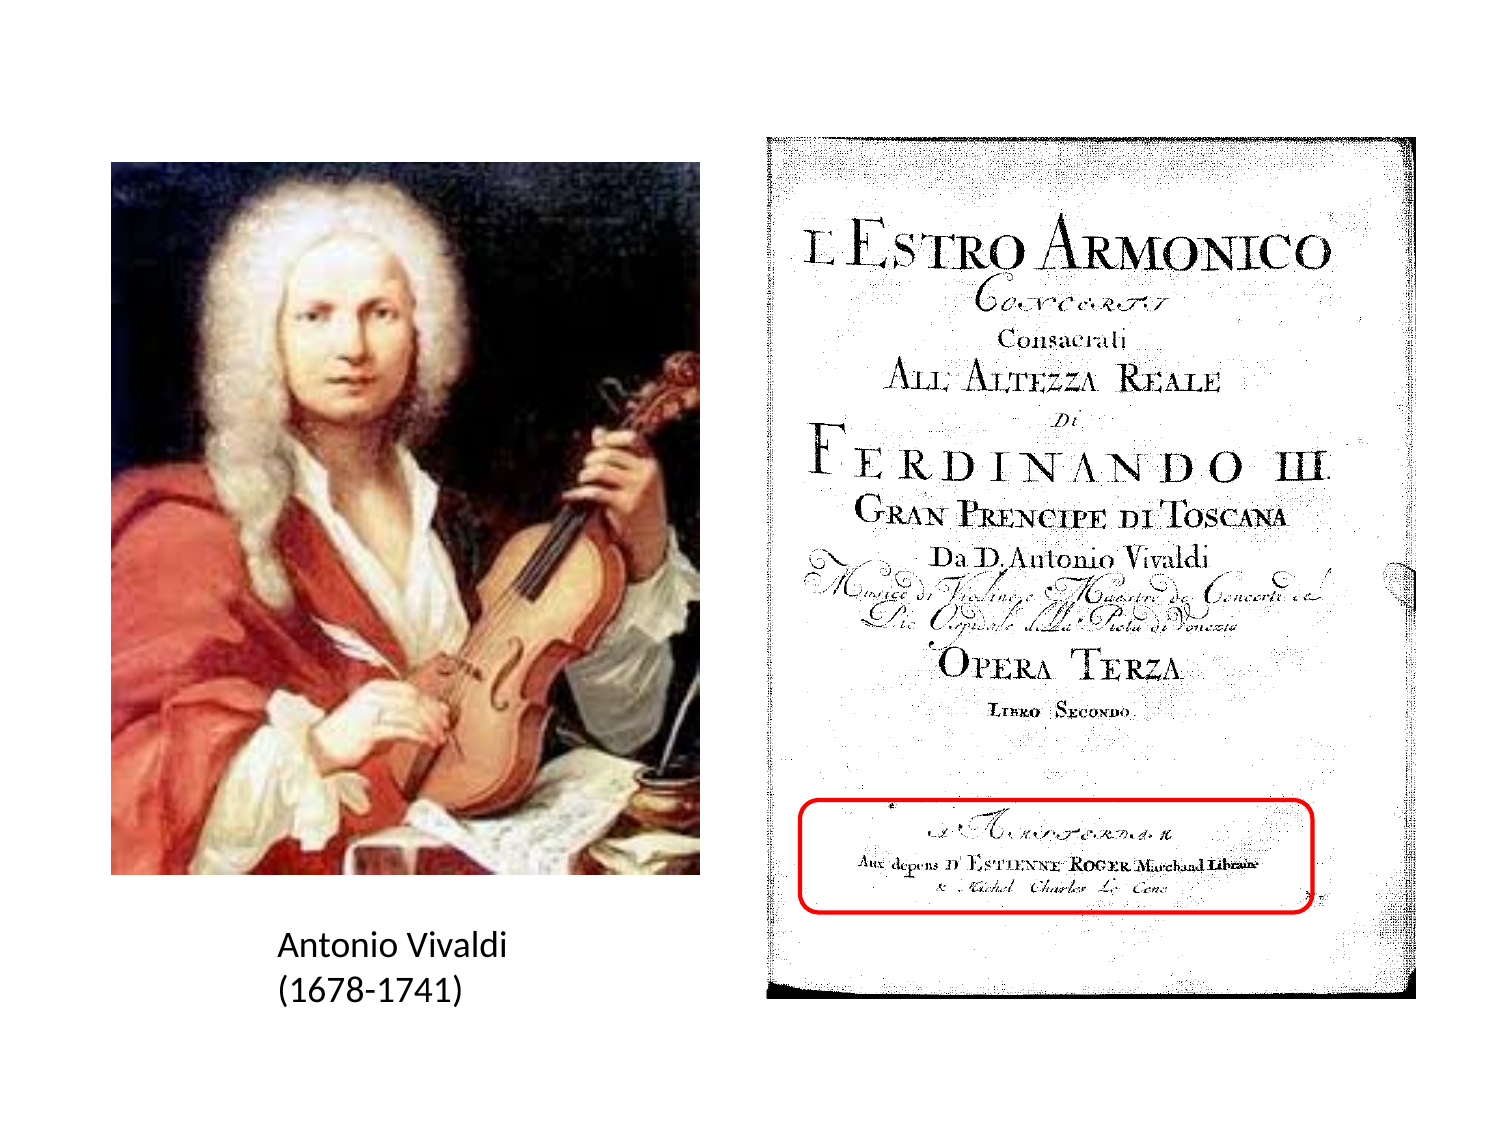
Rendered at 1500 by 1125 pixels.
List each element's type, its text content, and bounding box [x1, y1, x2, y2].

picture [762, 137, 1416, 1003]
picture [111, 162, 700, 876]
text_box Antonio Vivaldi (1678-1741) [262, 912, 549, 1018]
